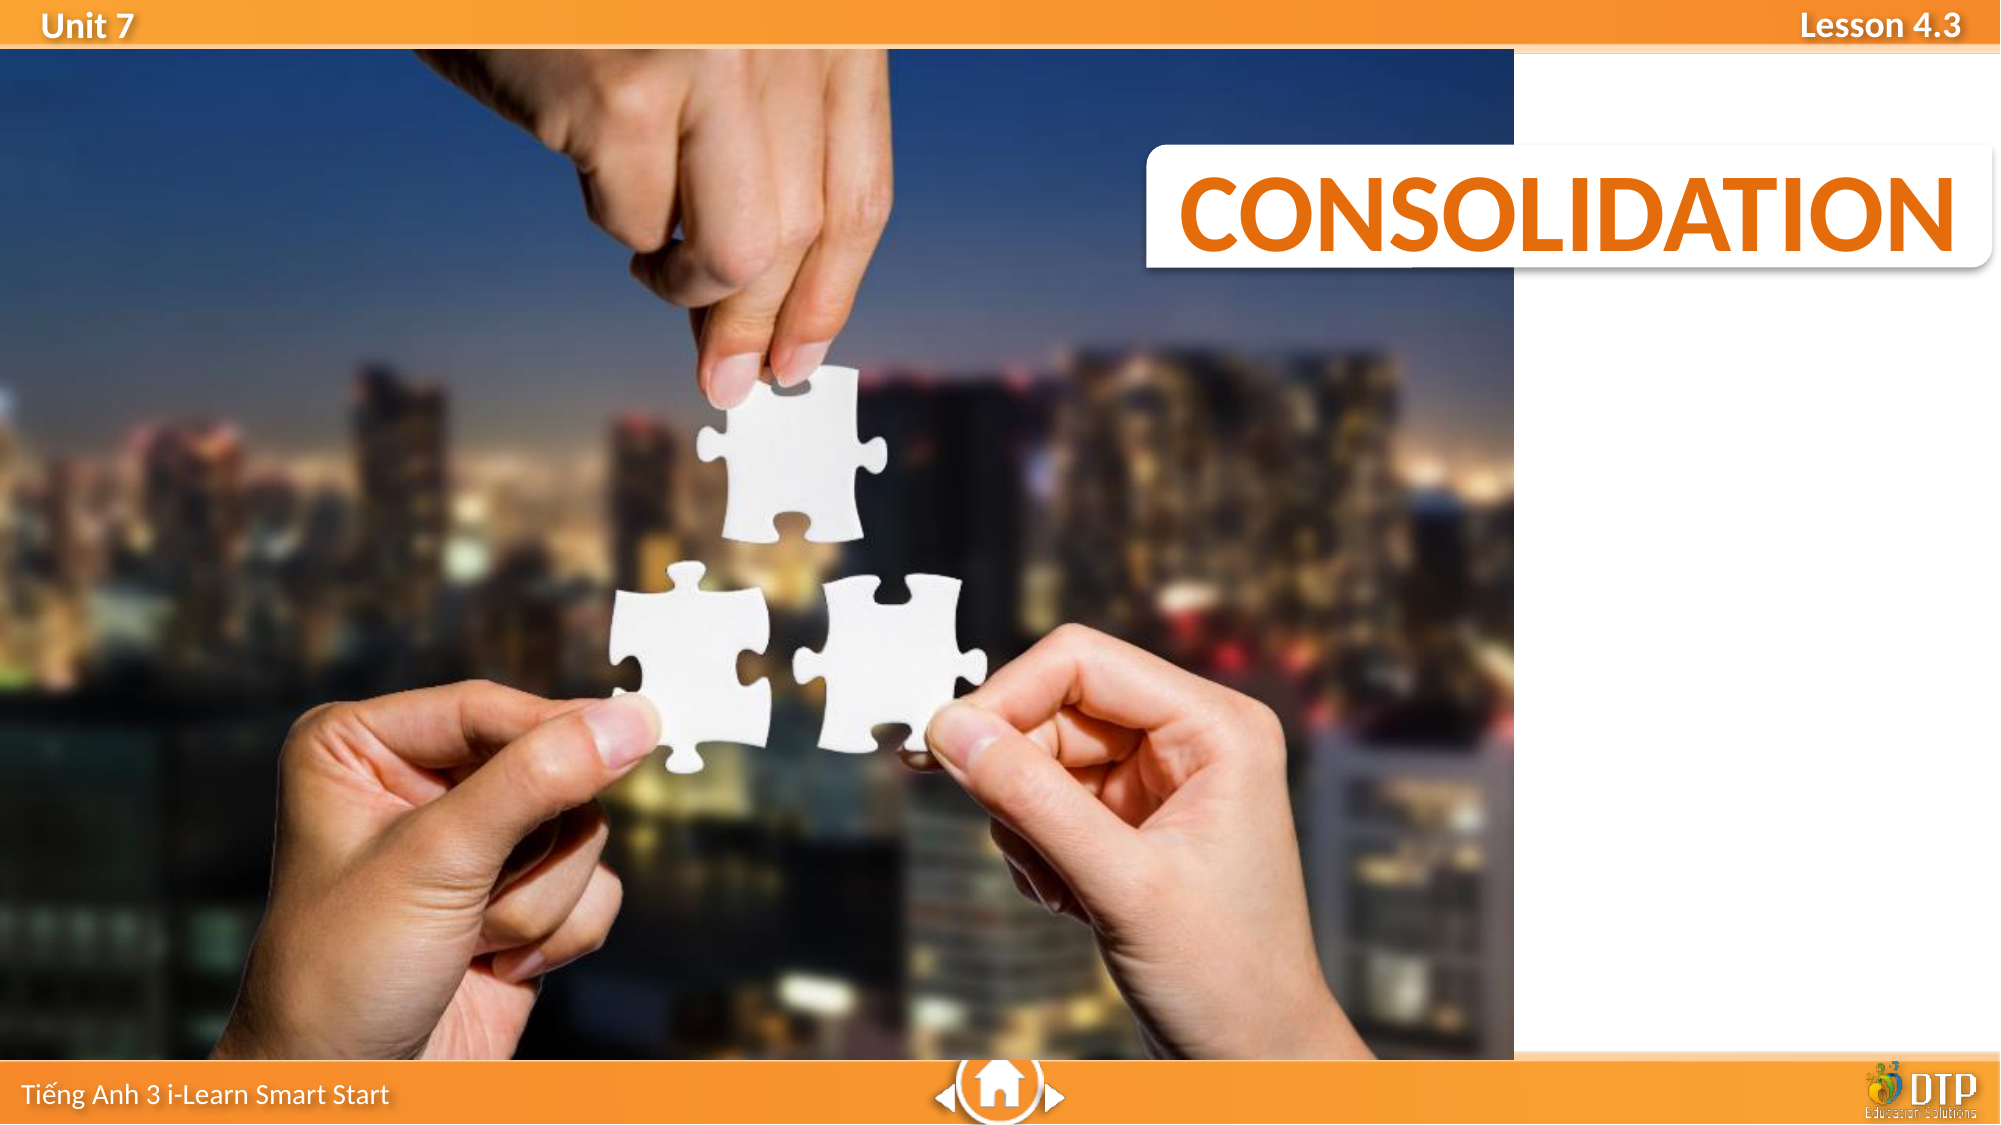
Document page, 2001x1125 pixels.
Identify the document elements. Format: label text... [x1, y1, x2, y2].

picture [0, 0, 2000, 1125]
text_box CONSOLIDATION [1518, 144, 1993, 268]
